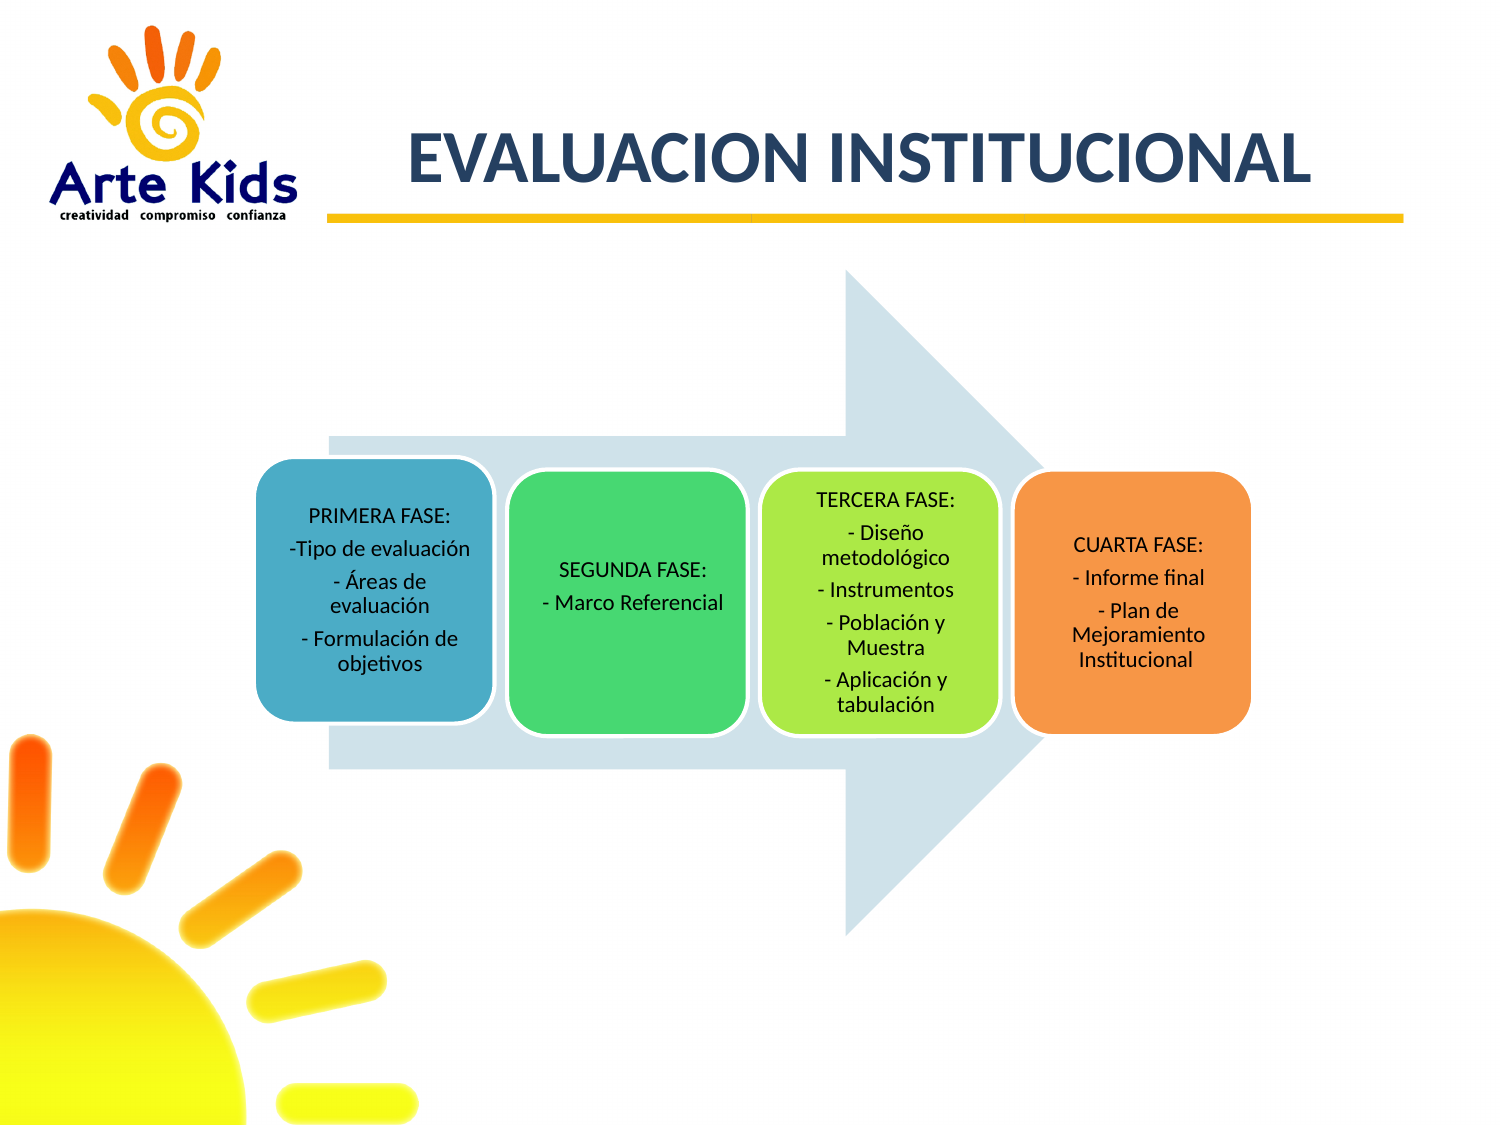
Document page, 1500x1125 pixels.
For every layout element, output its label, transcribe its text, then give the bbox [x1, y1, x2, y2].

picture [0, 0, 1500, 1125]
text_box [253, 269, 1255, 937]
title EVALUACION INSTITUCIONAL [185, 58, 1500, 247]
